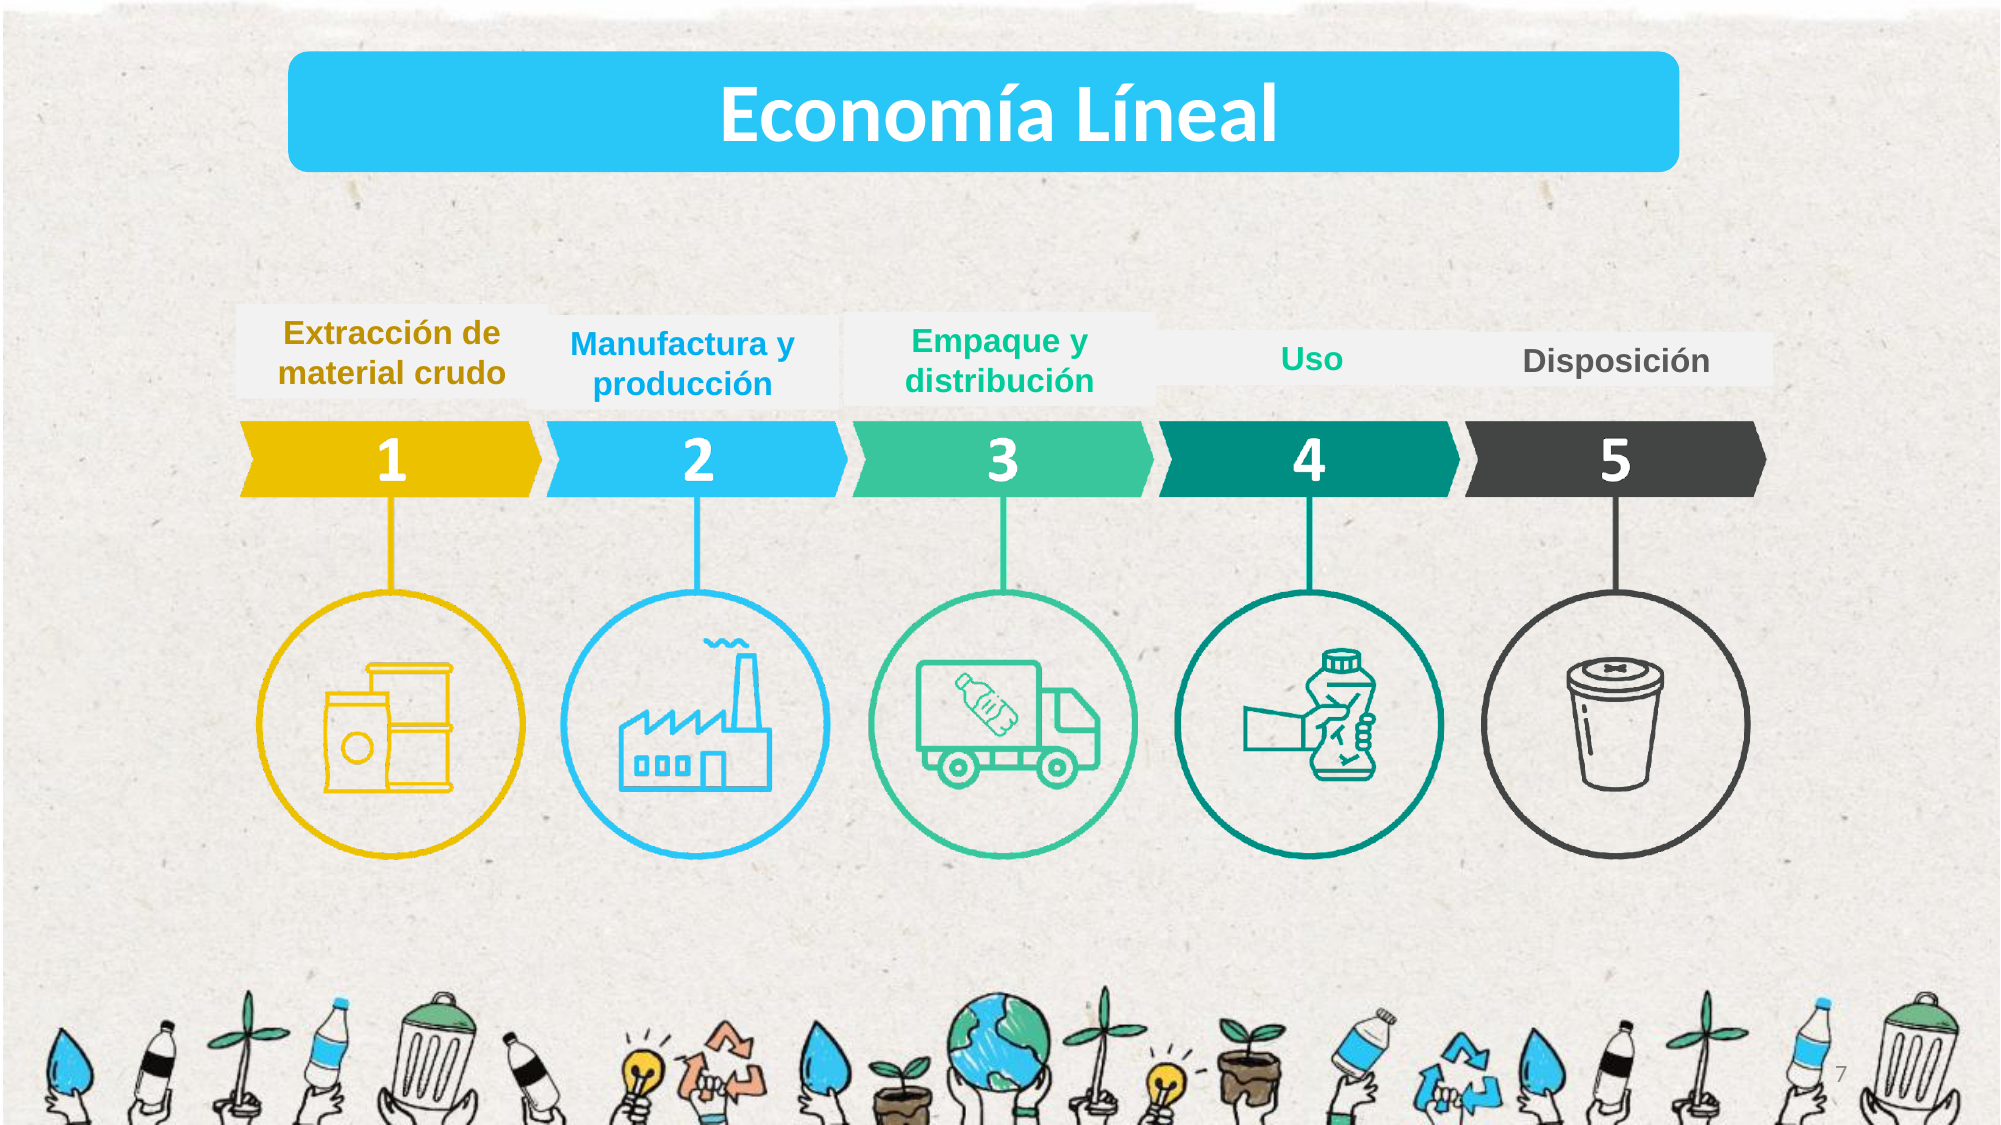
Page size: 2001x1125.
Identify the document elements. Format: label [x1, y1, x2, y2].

picture [3, 0, 2000, 1125]
text_box [160, 273, 1846, 891]
